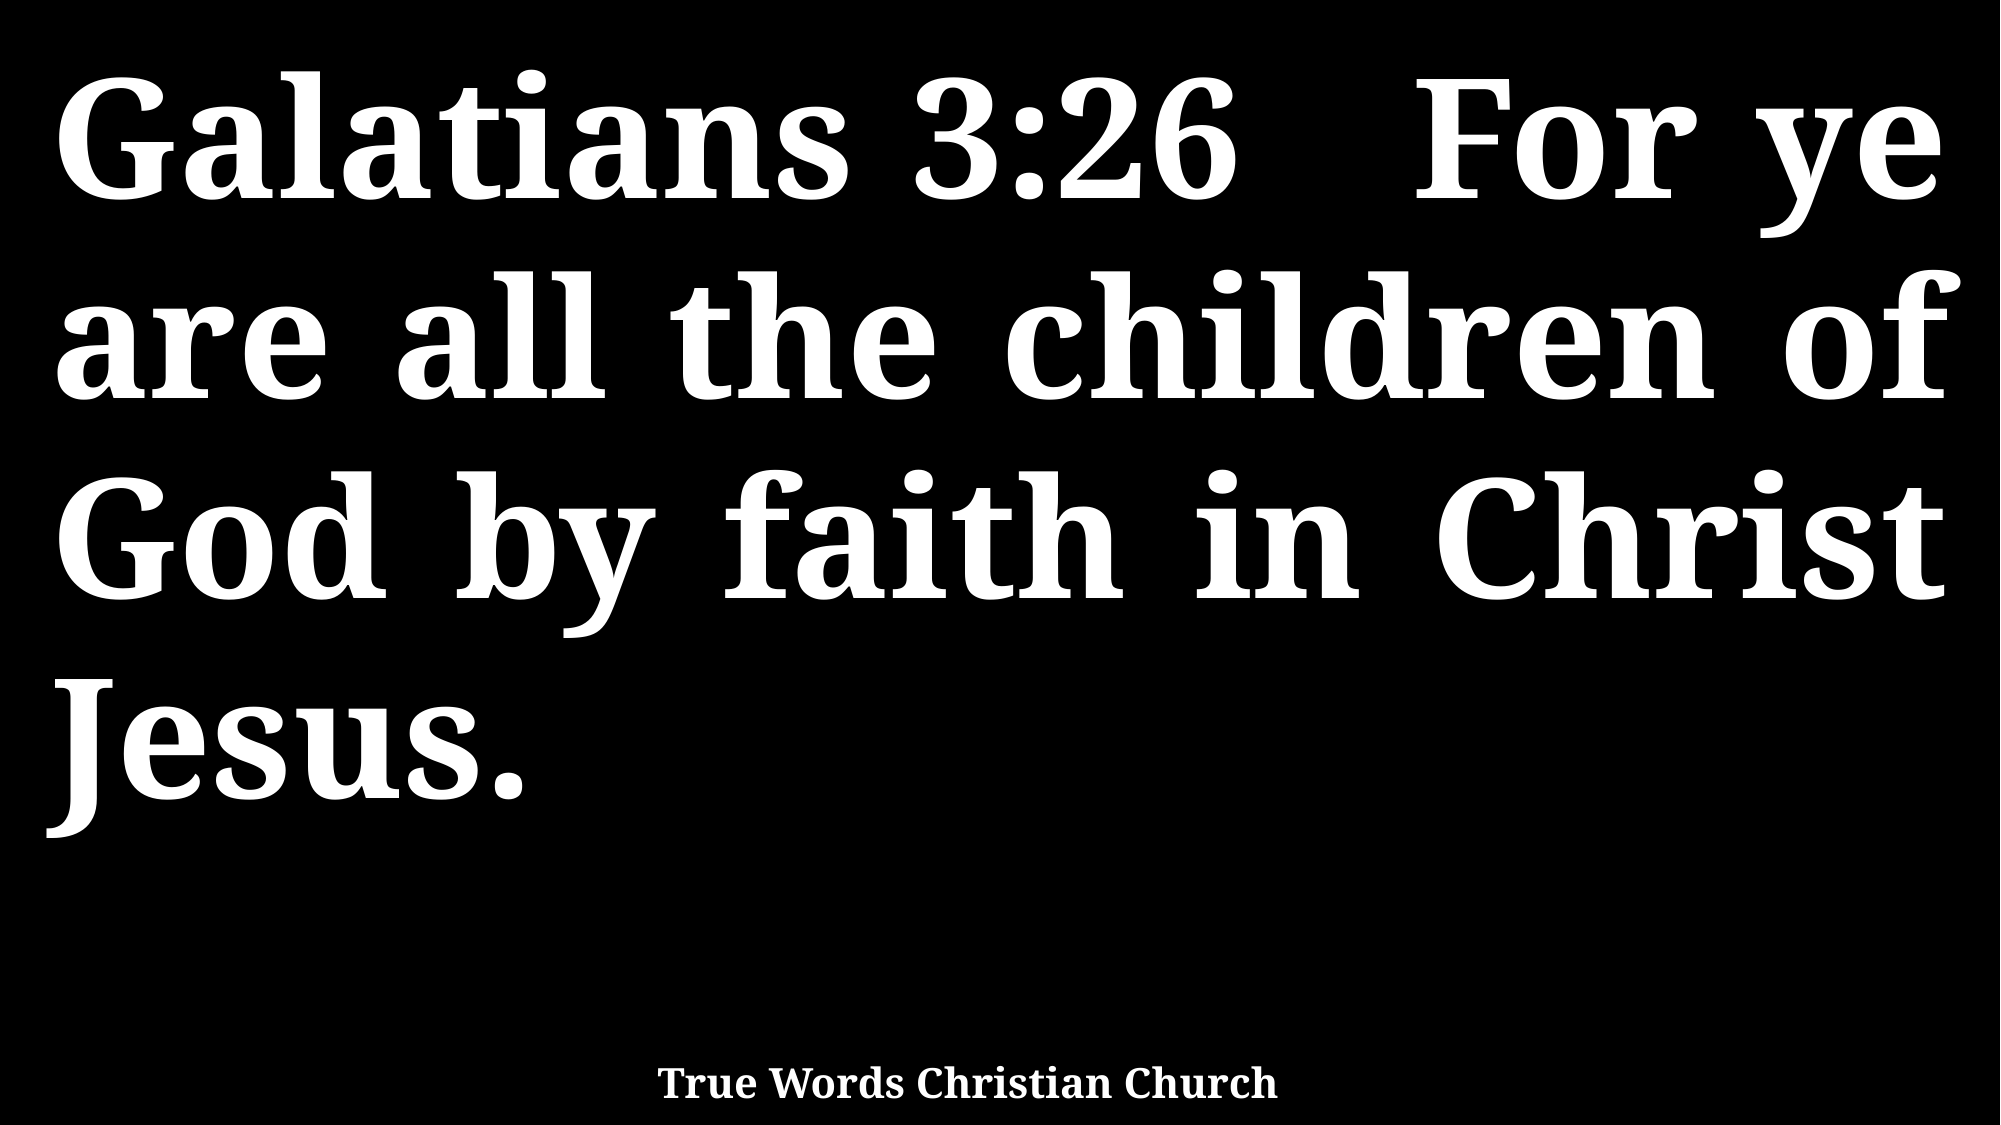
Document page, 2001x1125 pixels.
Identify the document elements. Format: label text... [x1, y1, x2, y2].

text_box True Words Christian Church [642, 1049, 1294, 1114]
text_box Galatians 3:26 For ye are all the children of God by faith in Christ Jesus. [35, 24, 1965, 840]
